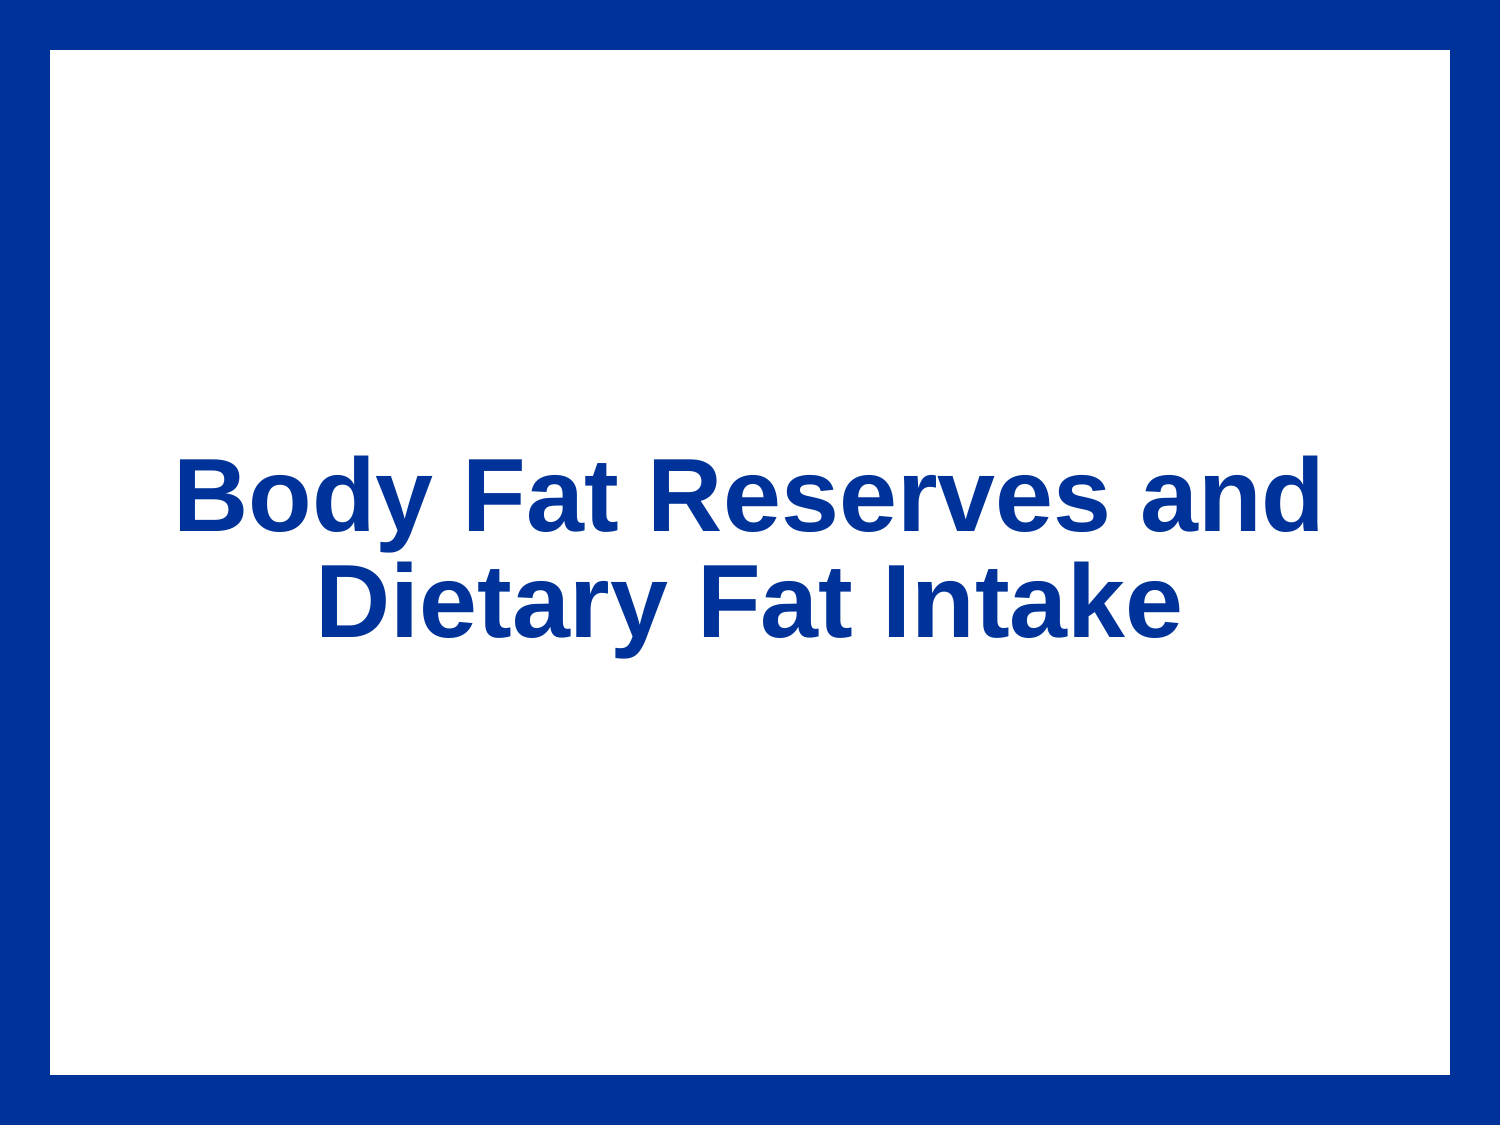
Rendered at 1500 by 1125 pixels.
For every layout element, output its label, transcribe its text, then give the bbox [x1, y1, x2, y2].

title Body Fat Reserves and Dietary Fat Intake [49, 458, 1451, 647]
